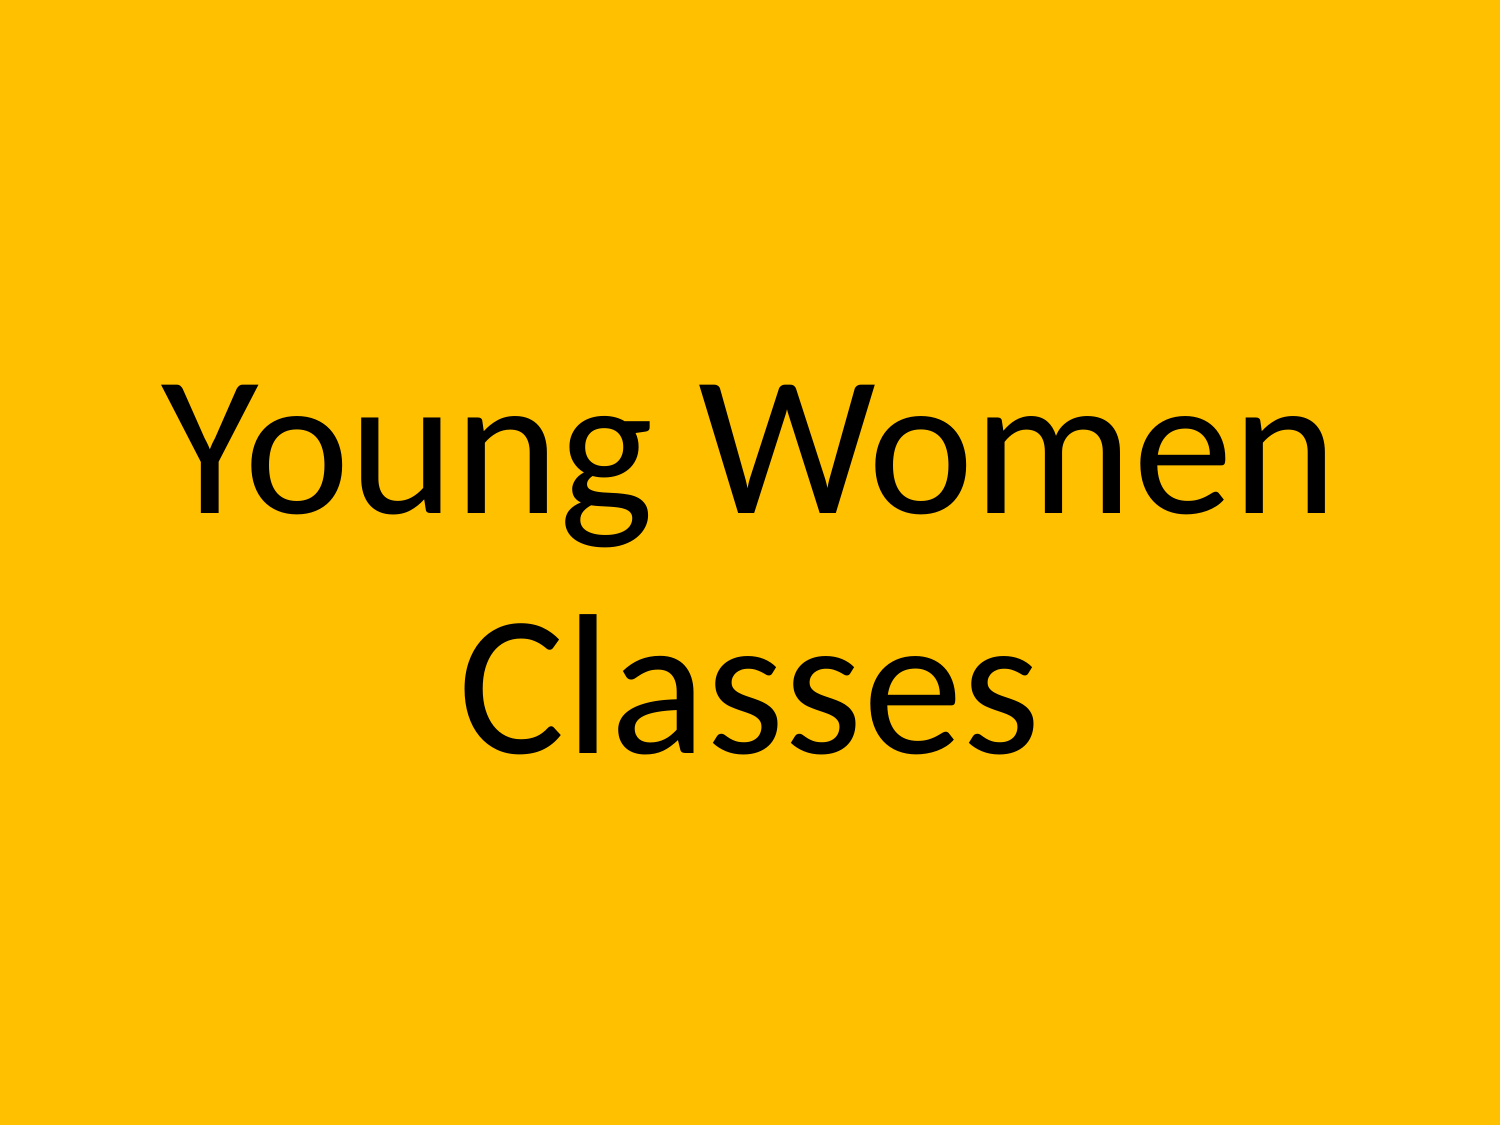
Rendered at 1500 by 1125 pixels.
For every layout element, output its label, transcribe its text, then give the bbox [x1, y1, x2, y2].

title Young Women Classes [75, 45, 1425, 1063]
